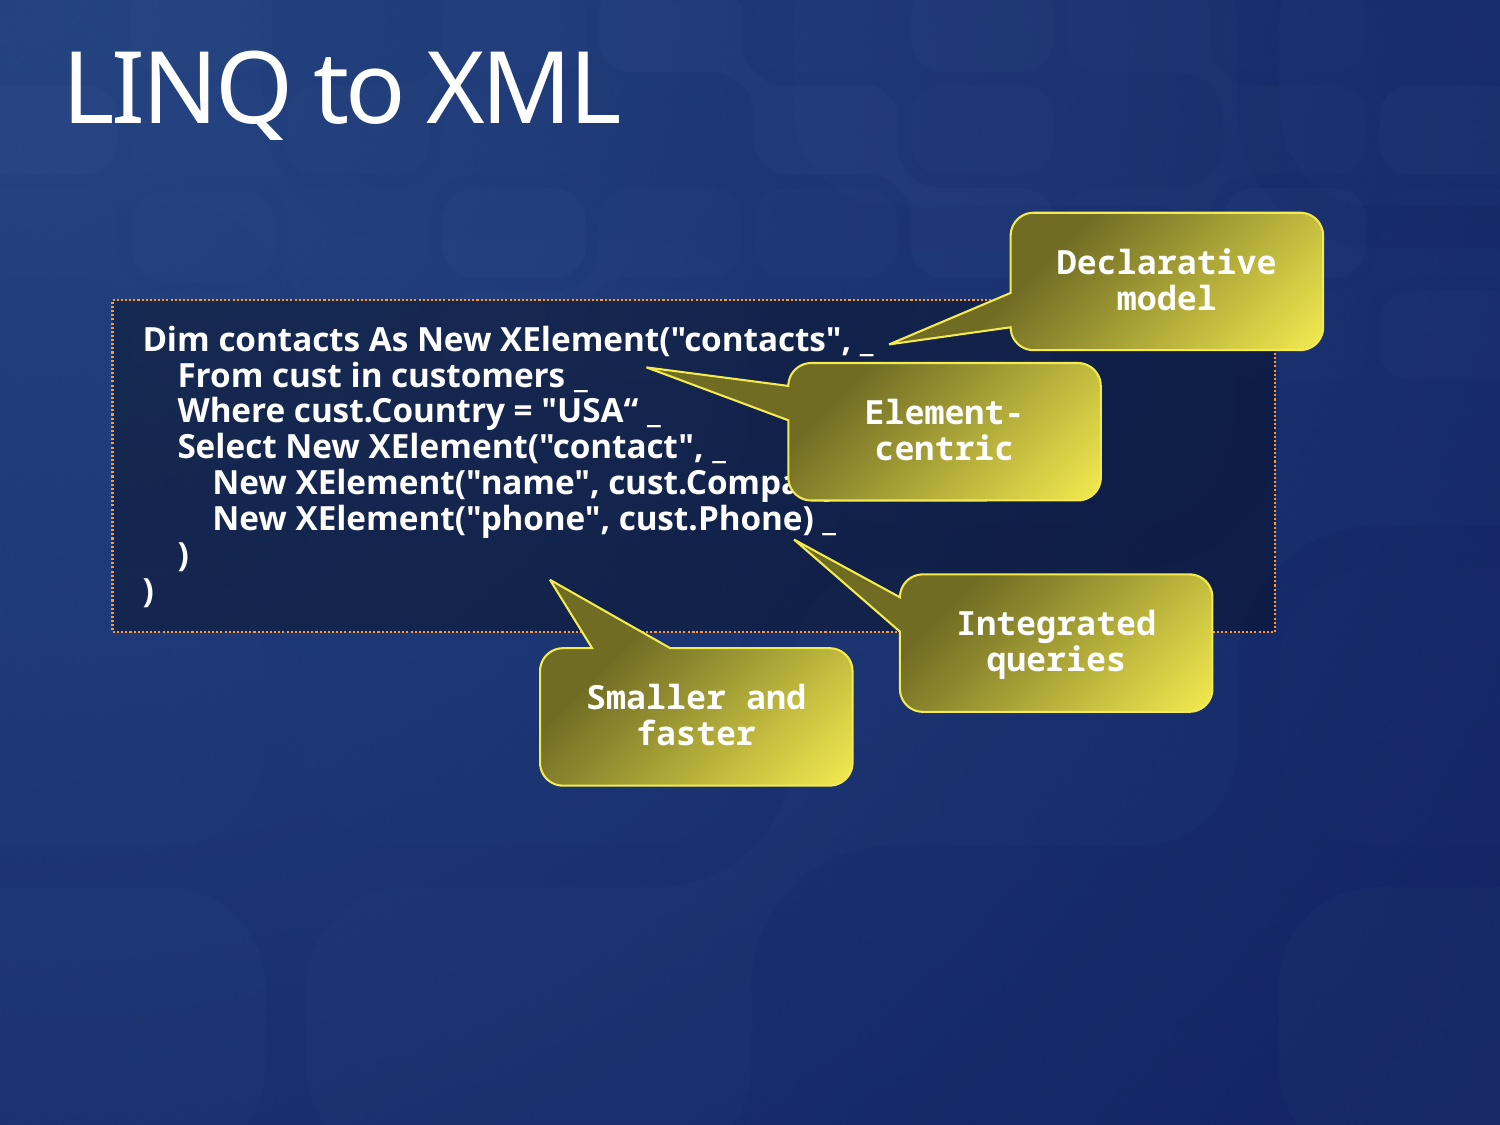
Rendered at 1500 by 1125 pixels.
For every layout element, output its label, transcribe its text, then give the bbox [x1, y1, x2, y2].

title LINQ to XML [62, 37, 1438, 147]
text_box Dim contacts As New XElement("contacts", _ From cust in customers _ Where cust.Country = "USA“ _ Select New XElement("contact", _ New XElement("name", cust.CompanyName), _ New XElement("phone", cust.Phone) _ ) ) [112, 299, 1275, 633]
text_box Declarative model [889, 212, 1324, 351]
text_box Smaller and faster [540, 579, 853, 786]
picture [0, 0, 1500, 1125]
text_box Integrated queries [793, 539, 1213, 712]
text_box Element-centric [646, 363, 1101, 501]
